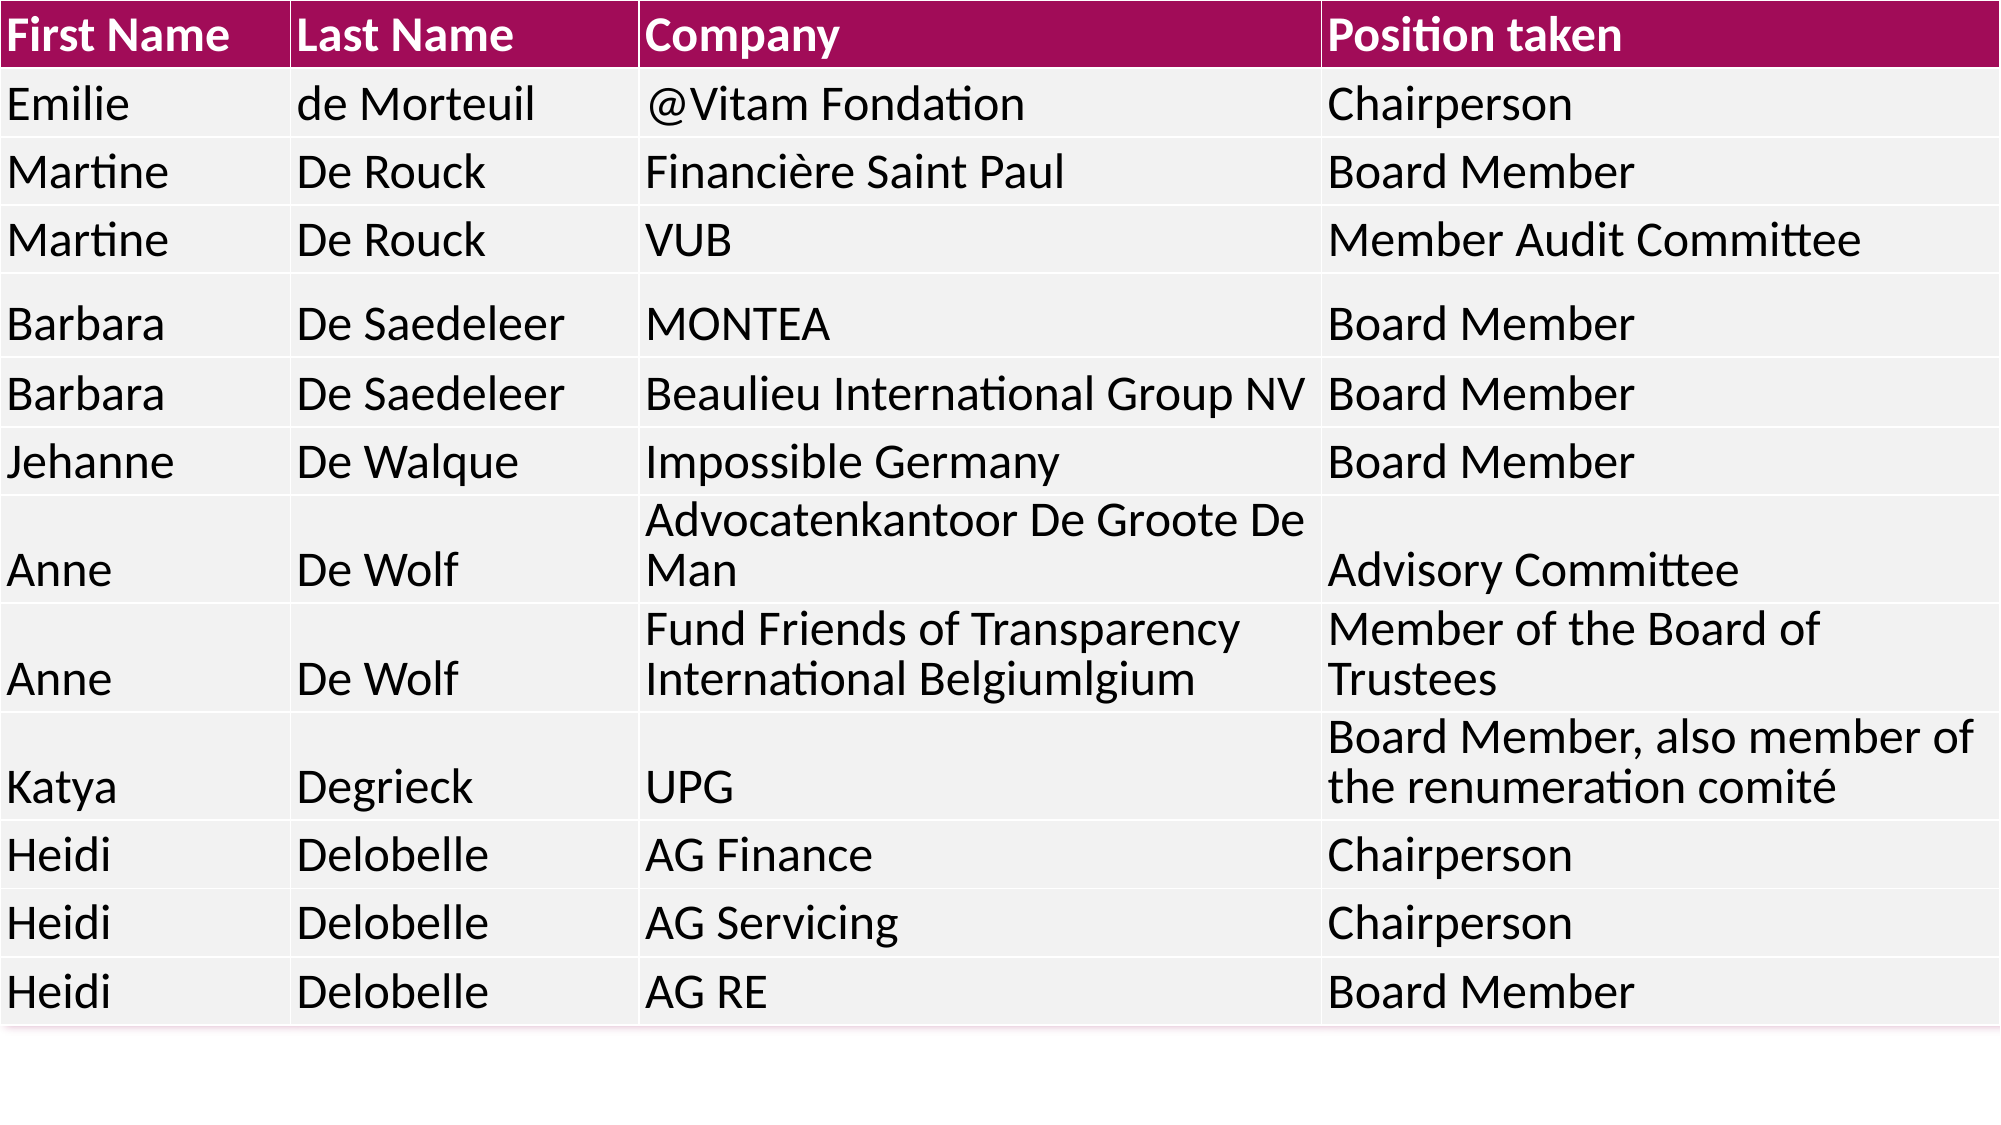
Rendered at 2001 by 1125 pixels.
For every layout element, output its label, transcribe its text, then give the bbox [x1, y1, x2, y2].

table_cell Delobelle [291, 821, 638, 888]
table_cell Beaulieu International Group NV [640, 358, 1321, 426]
table_cell @Vitam Fondation [640, 69, 1321, 136]
table_cell de Morteuil [291, 69, 638, 136]
table_header Position taken [1322, 1, 1999, 67]
table_cell Delobelle [291, 958, 638, 1024]
table_cell Barbara [1, 358, 290, 426]
table_cell Advocatenkantoor De Groote De Man [640, 496, 1321, 602]
table_cell Advisory Committee [1322, 496, 1999, 602]
table_header Company [640, 1, 1321, 67]
table_cell Board Member [1322, 274, 1999, 356]
table_cell Emilie [1, 69, 290, 136]
table_cell Heidi [1, 821, 290, 888]
table_cell Board Member [1322, 958, 1999, 1024]
table_cell Delobelle [291, 889, 638, 956]
table_cell Member of the Board of Trustees [1322, 604, 1999, 711]
table_cell Chairperson [1322, 69, 1999, 136]
table_cell Katya [1, 713, 290, 819]
table_cell Member Audit Committee [1322, 206, 1999, 272]
table_cell Anne [1, 496, 290, 602]
table_cell Board Member [1322, 428, 1999, 494]
table_cell Financière Saint Paul [640, 138, 1321, 204]
table_cell Fund Friends of Transparency International Belgiumlgium [640, 604, 1321, 711]
table_cell De Wolf [291, 604, 638, 711]
table_cell Heidi [1, 889, 290, 956]
table_cell Chairperson [1322, 821, 1999, 888]
table_cell De Rouck [291, 138, 638, 204]
table_cell De Walque [291, 428, 638, 494]
table_cell Jehanne [1, 428, 290, 494]
table_cell Board Member, also member of the renumeration comité [1322, 713, 1999, 819]
table_header Last Name [291, 1, 638, 67]
table_cell De Wolf [291, 496, 638, 602]
table_cell Board Member [1322, 138, 1999, 204]
table_cell Anne [1, 604, 290, 711]
table_cell AG RE [640, 958, 1321, 1024]
table_cell AG Finance [640, 821, 1321, 888]
table_cell Degrieck [291, 713, 638, 819]
table_cell De Rouck [291, 206, 638, 272]
table_cell Impossible Germany [640, 428, 1321, 494]
table_cell Chairperson [1322, 889, 1999, 956]
table_cell Martine [1, 206, 290, 272]
table_cell Martine [1, 138, 290, 204]
table_cell MONTEA [640, 274, 1321, 356]
table_cell De Saedeleer [291, 274, 638, 356]
table_cell Heidi [1, 958, 290, 1024]
table_cell Barbara [1, 274, 290, 356]
table_cell AG Servicing [640, 889, 1321, 956]
table_cell Board Member [1322, 358, 1999, 426]
table_header First Name [1, 1, 290, 67]
table_cell UPG [640, 713, 1321, 819]
table_cell VUB [640, 206, 1321, 272]
table_cell De Saedeleer [291, 358, 638, 426]
